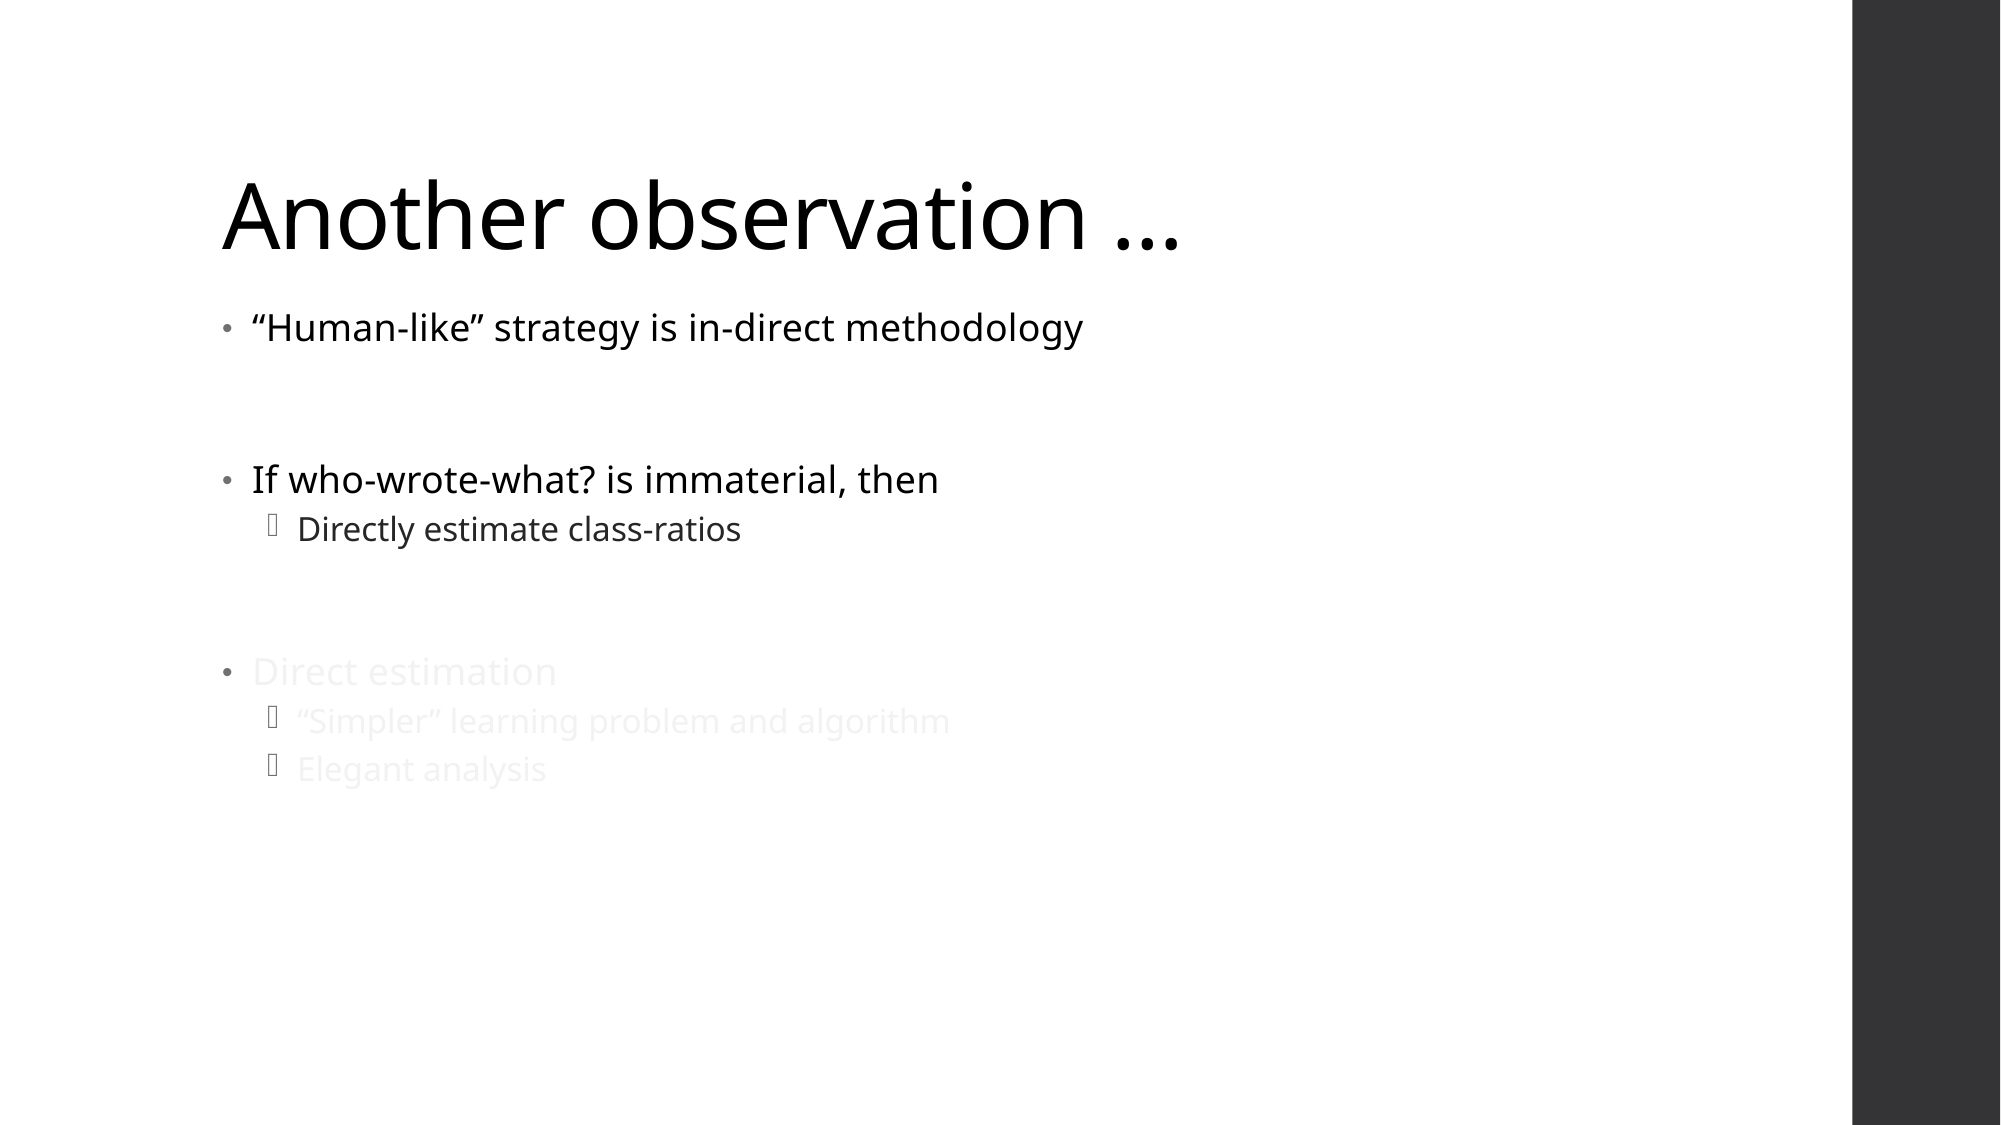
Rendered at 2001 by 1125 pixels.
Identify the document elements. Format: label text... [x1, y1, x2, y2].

title Another observation … [206, 60, 1797, 278]
list “Human-like” strategy is in-direct methodology If who-wrote-what? is immaterial, then Directly estimate class-ratios Direct estimation “Simpler” learning problem and algorithm Elegant analysis [206, 299, 1617, 1014]
